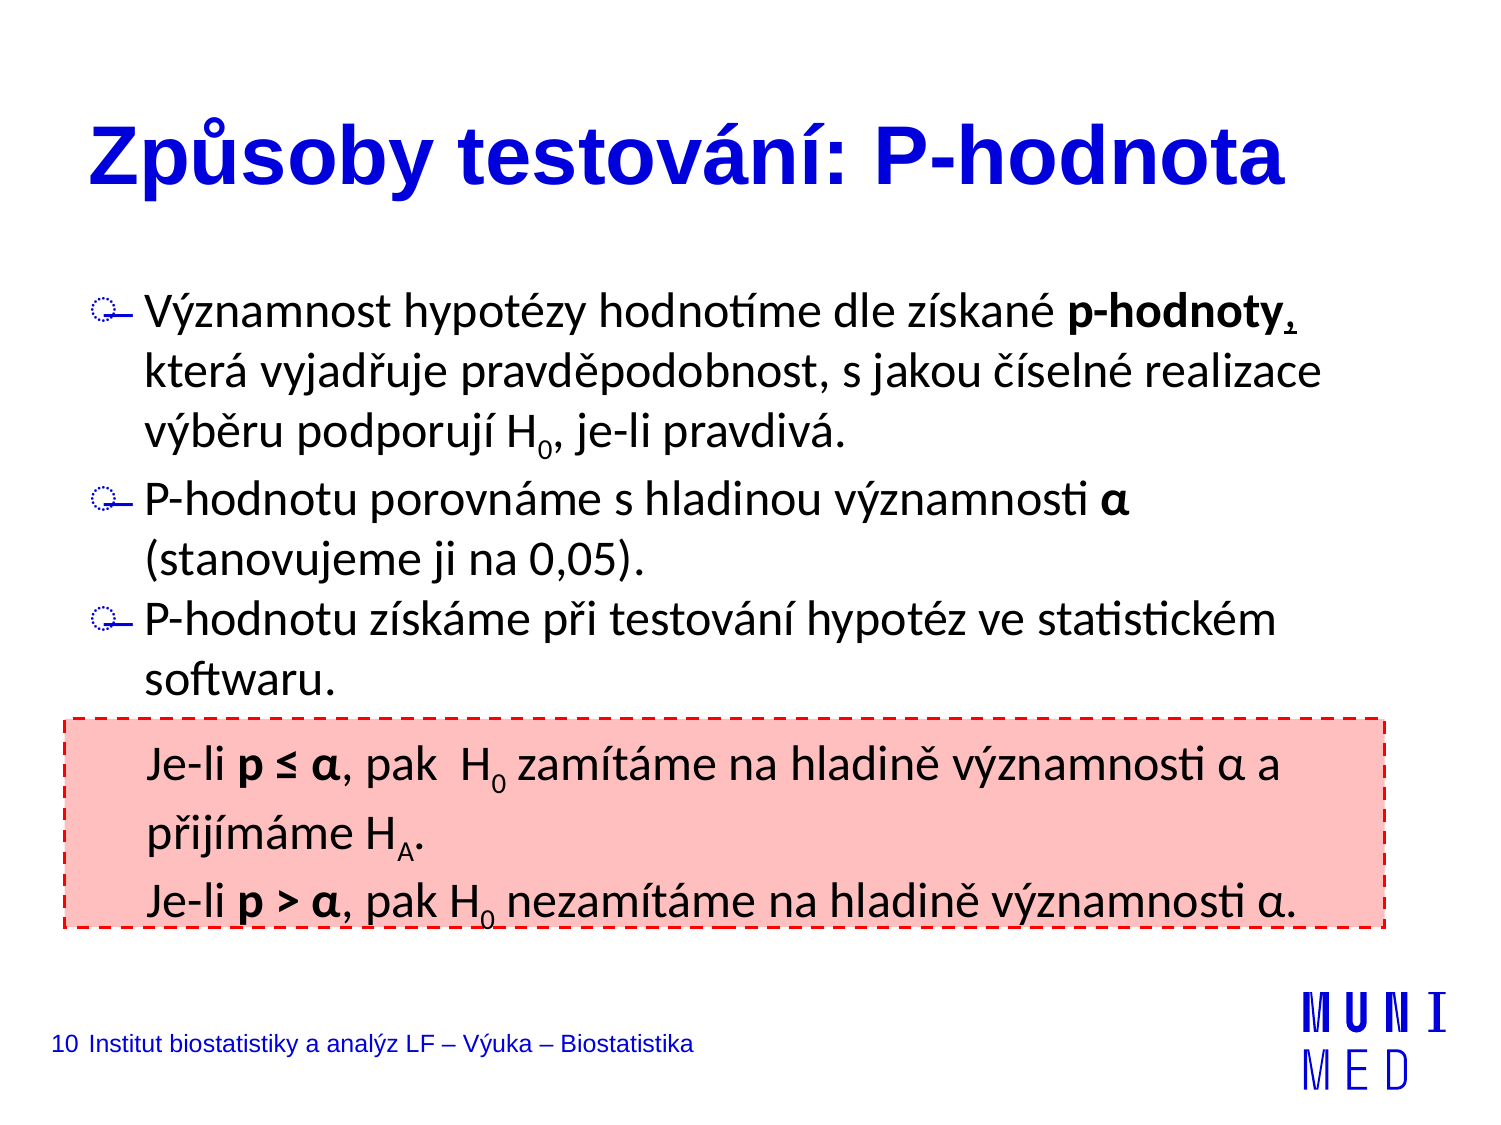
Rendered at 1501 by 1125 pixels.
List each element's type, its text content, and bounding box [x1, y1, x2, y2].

slide_number 10 [50, 1021, 82, 1063]
footer Institut biostatistiky a analýz LF – Výuka – Biostatistika [88, 1021, 1064, 1063]
title Způsoby testování: P-hodnota [88, 118, 1412, 193]
list Významnost hypotézy hodnotíme dle získané p-hodnoty, která vyjadřuje pravděpodobnost, s jakou číselné realizace výběru podporují H0, je-li pravdivá. P-hodnotu porovnáme s hladinou významnosti α (stanovujeme ji na 0,05). P-hodnotu získáme při testování hypotéz ve statistickém softwaru. Je-li p ≤ α, pak H0 zamítáme na hladině významnosti α a přijímáme HA. Je-li p > α, pak H0 nezamítáme na hladině významnosti α. [88, 277, 1412, 957]
text_box [64, 718, 88, 928]
